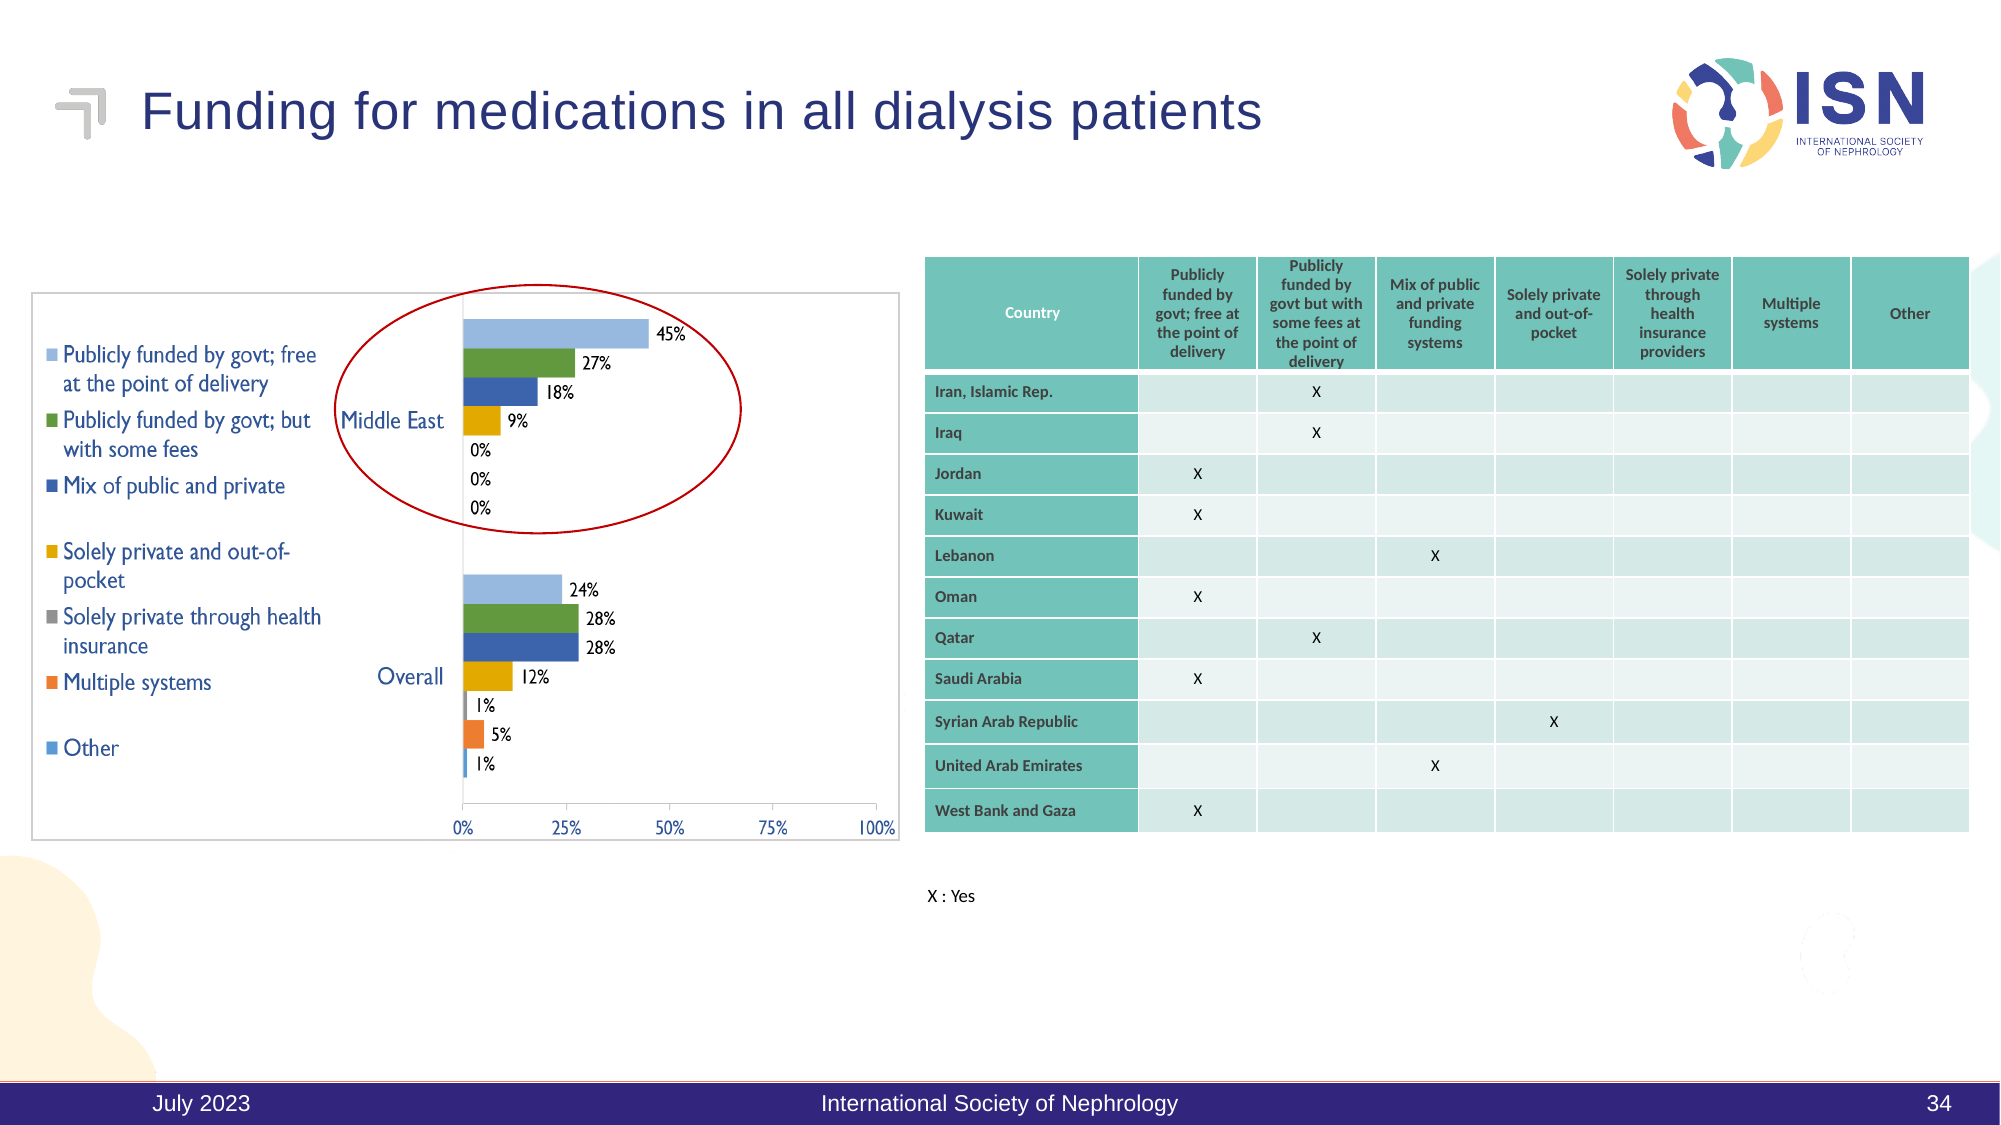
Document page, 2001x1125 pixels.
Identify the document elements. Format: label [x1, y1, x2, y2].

table_cell [1614, 414, 1731, 453]
table_cell [1377, 414, 1494, 453]
footer [662, 1072, 1338, 1125]
slide_number [1412, 1072, 1968, 1125]
table_cell [925, 537, 1138, 576]
table_cell [1614, 578, 1731, 617]
table_cell [1496, 660, 1613, 699]
picture [51, 84, 109, 143]
table_cell [1139, 537, 1256, 576]
table_cell [1258, 660, 1375, 699]
table_cell [1377, 496, 1494, 535]
table_header [1852, 257, 1969, 369]
table_cell [1377, 660, 1494, 699]
table_header [1258, 257, 1375, 369]
table_cell [1852, 455, 1969, 494]
table_cell [1614, 375, 1731, 412]
table_cell [1377, 789, 1494, 832]
table_cell [1377, 537, 1494, 576]
table_header [1496, 257, 1613, 369]
table_cell [1733, 789, 1850, 832]
table_cell [925, 745, 1138, 788]
table_cell [1733, 745, 1850, 788]
table_header [925, 257, 1138, 369]
table_cell [1377, 375, 1494, 412]
table_cell [1139, 660, 1256, 699]
table_cell [1496, 455, 1613, 494]
table_cell [925, 496, 1138, 535]
table_cell [1852, 619, 1969, 658]
table_cell [1852, 496, 1969, 535]
table_cell [1258, 414, 1375, 453]
table_cell [1733, 414, 1850, 453]
picture [1644, 30, 1951, 197]
table_cell [1733, 496, 1850, 535]
table_cell [1614, 619, 1731, 658]
table_cell [1733, 455, 1850, 494]
slide_number [137, 1072, 588, 1125]
table_cell [1852, 375, 1969, 412]
table_cell [1496, 745, 1613, 788]
table_cell [1496, 619, 1613, 658]
table_cell [925, 375, 1138, 412]
table_cell [1614, 537, 1731, 576]
table_cell [925, 414, 1138, 453]
table_header [1733, 257, 1850, 369]
table_cell [1139, 414, 1256, 453]
table_cell [1258, 745, 1375, 788]
table_cell [1852, 789, 1969, 832]
table_cell [1614, 745, 1731, 788]
picture [32, 293, 900, 840]
table_cell [1496, 496, 1613, 535]
table_cell [1496, 701, 1613, 743]
table_cell [1496, 375, 1613, 412]
table_cell [1258, 537, 1375, 576]
table_cell [1139, 455, 1256, 494]
table_cell [1614, 455, 1731, 494]
picture [1920, 231, 2000, 599]
table_cell [1139, 789, 1256, 832]
table_cell [1852, 701, 1969, 743]
title [126, 58, 1517, 166]
table_cell [1496, 578, 1613, 617]
table_cell [1139, 619, 1256, 658]
table_cell [1614, 789, 1731, 832]
table_cell [1496, 537, 1613, 576]
table_header [1139, 257, 1256, 369]
table_cell [1852, 414, 1969, 453]
table_cell [1852, 745, 1969, 788]
table_cell [925, 660, 1138, 699]
table_cell [1852, 537, 1969, 576]
table_cell [1733, 701, 1850, 743]
table_cell [1377, 701, 1494, 743]
table_cell [925, 701, 1138, 743]
table_cell [1377, 745, 1494, 788]
table_cell [1377, 578, 1494, 617]
table_cell [1139, 745, 1256, 788]
table_cell [1377, 619, 1494, 658]
table_cell [1614, 496, 1731, 535]
table_cell [1258, 619, 1375, 658]
table_cell [1852, 660, 1969, 699]
table_cell [1258, 789, 1375, 832]
table_cell [1377, 455, 1494, 494]
table_cell [925, 578, 1138, 617]
table_cell [1139, 496, 1256, 535]
table_header [1614, 257, 1731, 369]
table_cell [1258, 701, 1375, 743]
table_cell [1852, 578, 1969, 617]
table_cell [1614, 701, 1731, 743]
table_cell [1139, 578, 1256, 617]
text_box [912, 876, 1016, 914]
table_cell [1496, 789, 1613, 832]
table_cell [925, 455, 1138, 494]
table_cell [1733, 578, 1850, 617]
table_cell [1733, 375, 1850, 412]
table_cell [925, 619, 1138, 658]
table_cell [1258, 496, 1375, 535]
table_cell [1496, 414, 1613, 453]
table_cell [1139, 375, 1256, 412]
table_cell [1614, 660, 1731, 699]
table_cell [1258, 375, 1375, 412]
table_cell [1139, 701, 1256, 743]
table_cell [1258, 578, 1375, 617]
text_box [31, 283, 900, 841]
table_cell [1258, 455, 1375, 494]
table_cell [1733, 619, 1850, 658]
table_header [1377, 257, 1494, 369]
table_cell [1733, 537, 1850, 576]
table_cell [1733, 660, 1850, 699]
table_cell [925, 789, 1138, 832]
